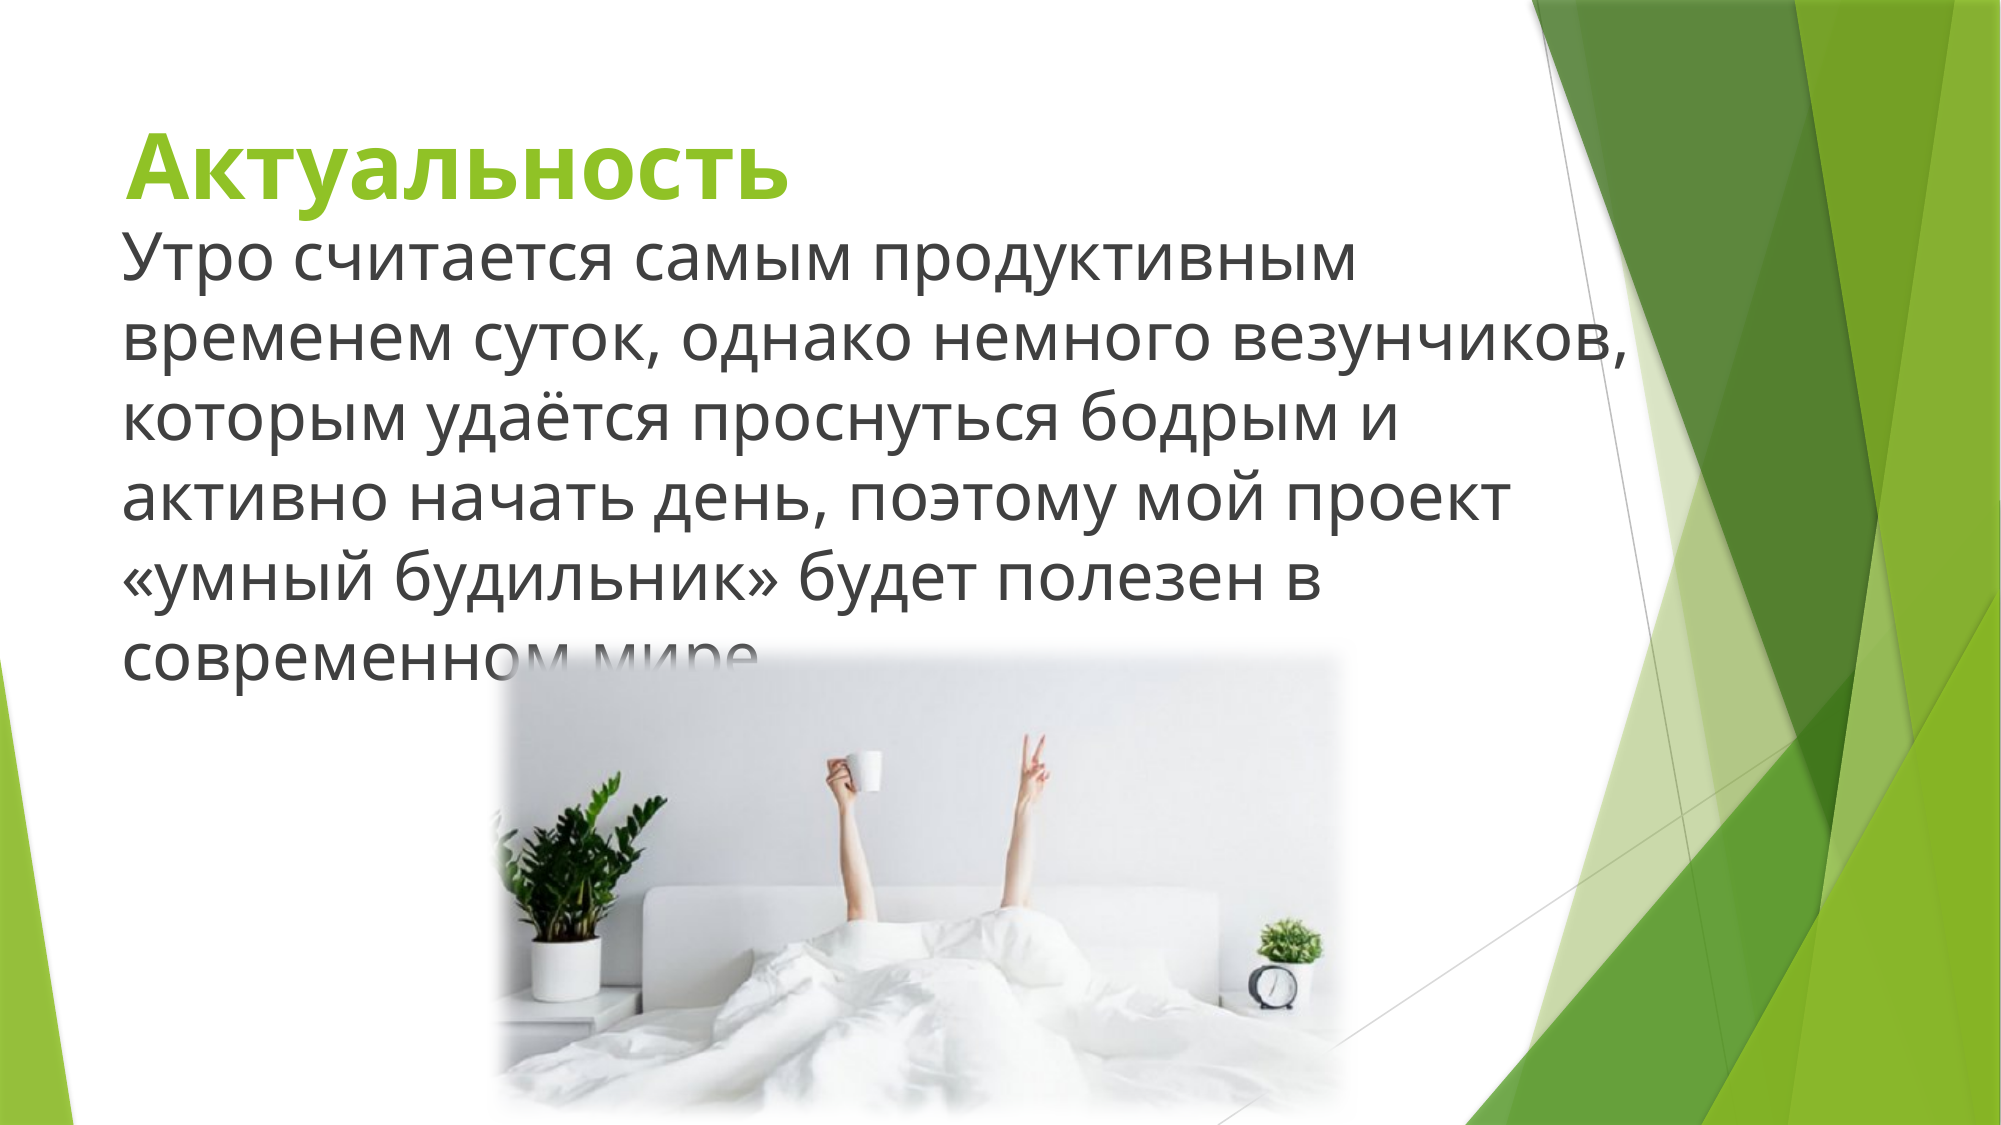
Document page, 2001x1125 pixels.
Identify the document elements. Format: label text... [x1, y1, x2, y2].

picture [485, 636, 1358, 1125]
list Утро считается самым продуктивным временем суток, однако немного везунчиков, которым удаётся проснуться бодрым и активно начать день, поэтому мой проект «умный будильник» будет полезен в современном мире. [106, 205, 1649, 1025]
title Актуальность [111, 99, 1522, 205]
